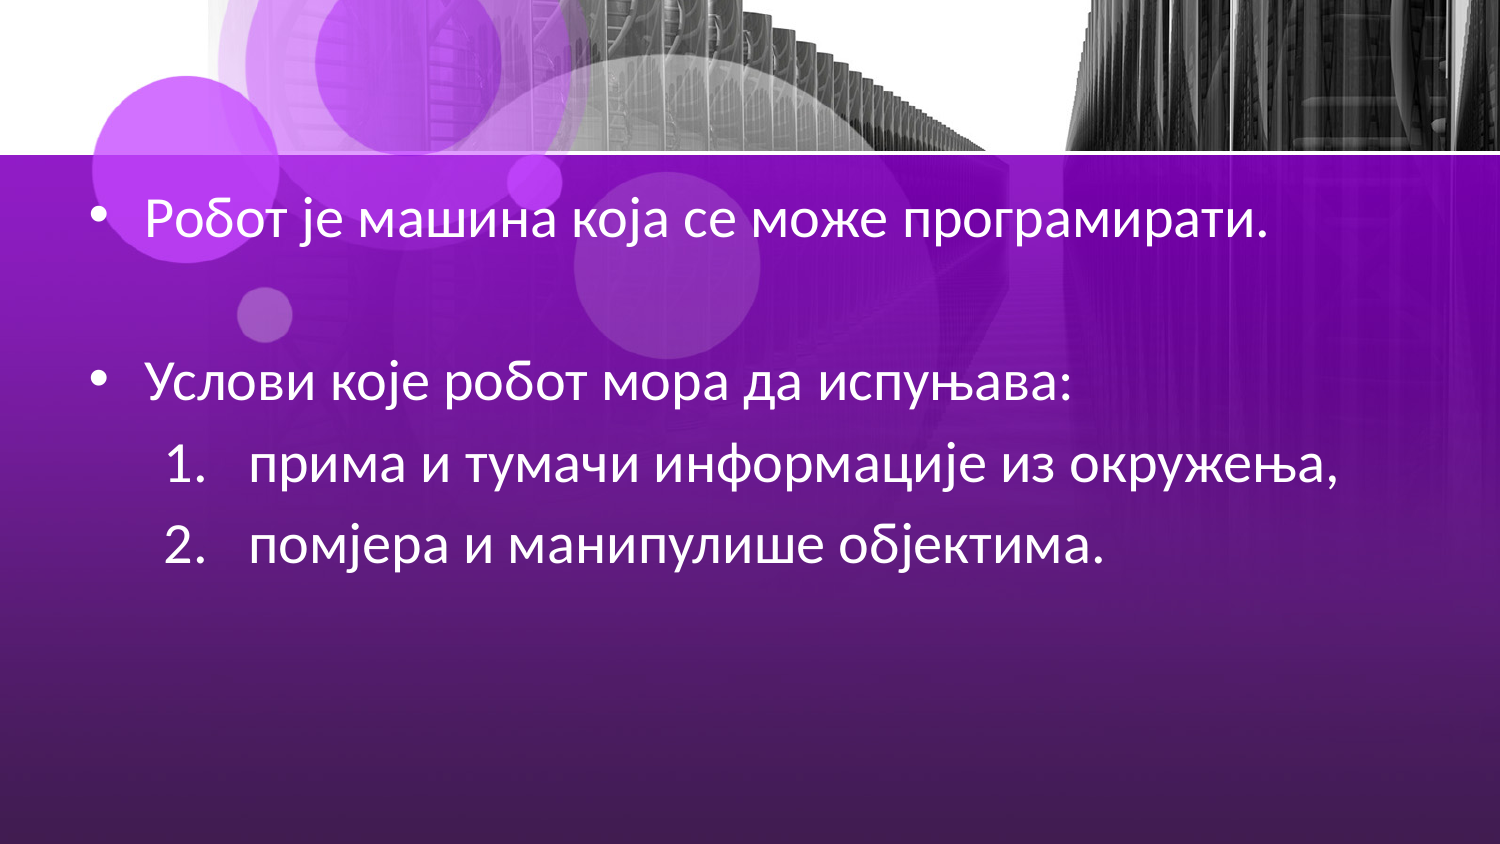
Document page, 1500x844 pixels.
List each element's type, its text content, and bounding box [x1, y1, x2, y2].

picture [0, 0, 1500, 844]
list Робот је машина која се може програмирати. Услови које робот мора да испуњава: прима и тумачи информације из окружења, помјера и манипулише објектима. [73, 171, 1427, 798]
